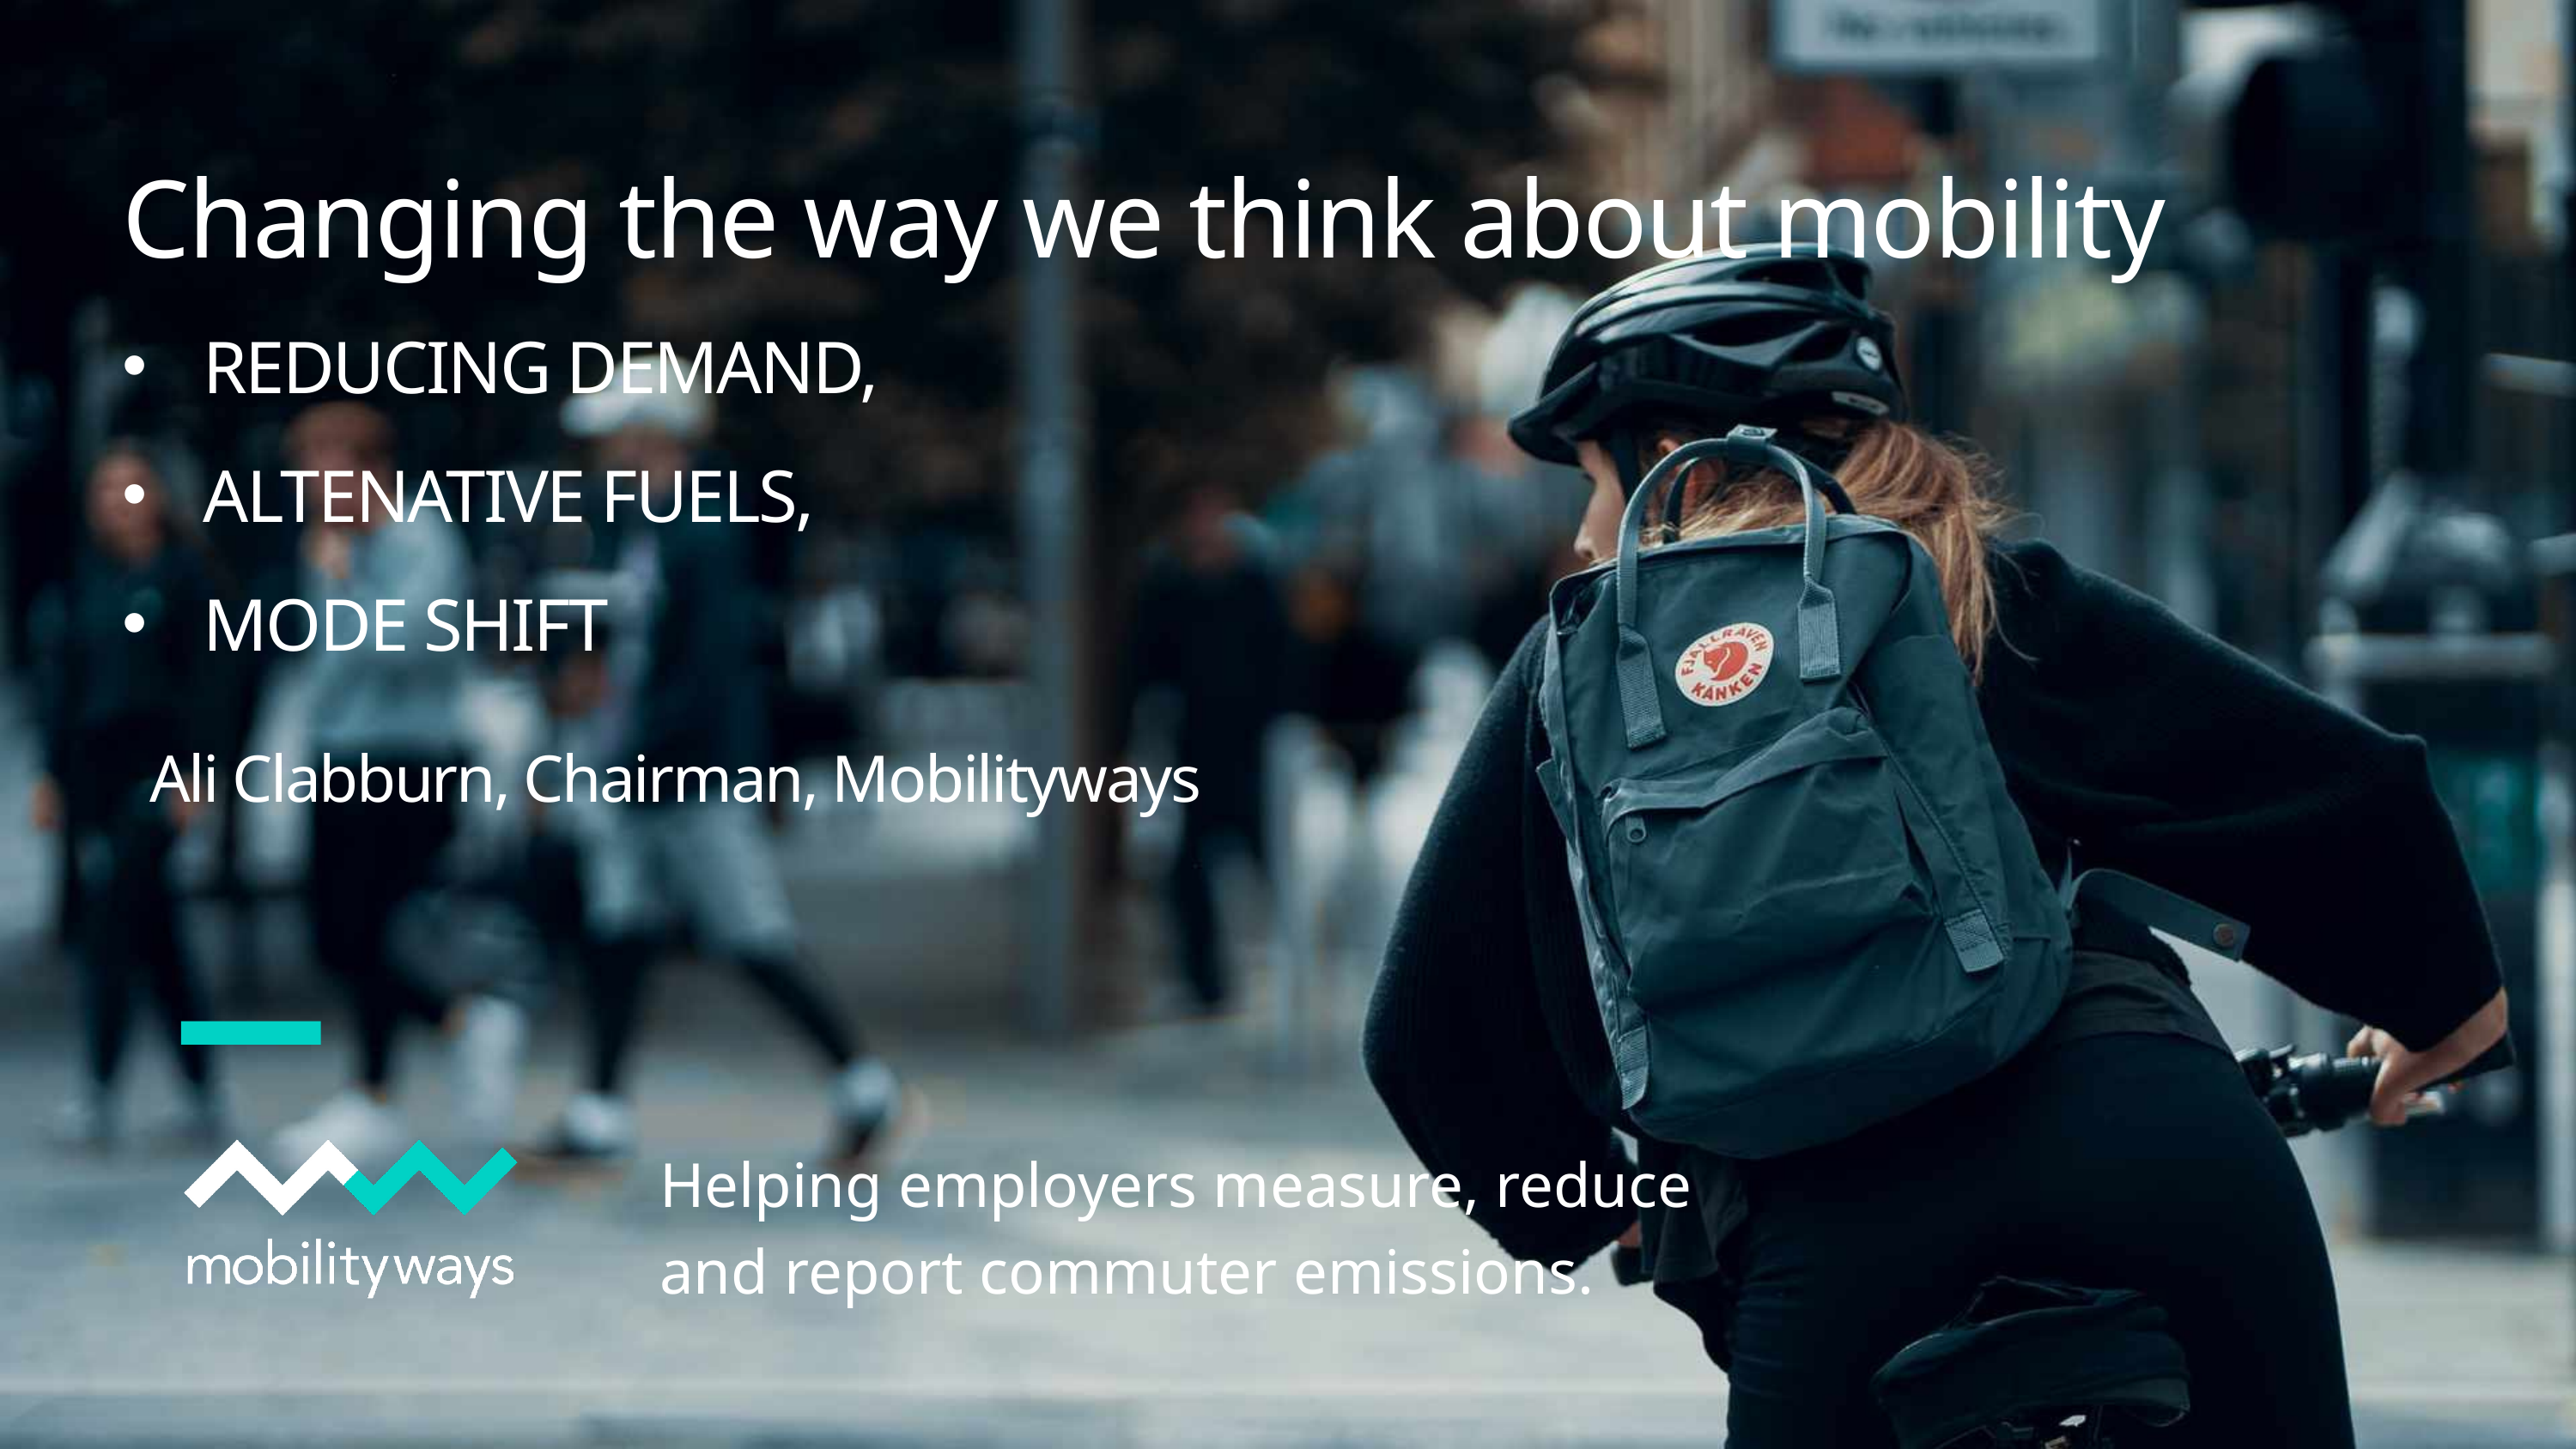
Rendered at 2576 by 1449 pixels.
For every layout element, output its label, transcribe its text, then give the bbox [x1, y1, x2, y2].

picture [1888, 693, 1895, 707]
text_box Ali Clabburn, Chairman, Mobilityways [137, 731, 1425, 822]
text_box [180, 1021, 321, 1045]
text_box Helping employers measure, reduce and report commuter emissions. [659, 1133, 2576, 1307]
picture [0, 0, 2576, 1449]
text_box Changing the way we think about mobility REDUCING DEMAND, ALTENATIVE FUELS, MODE SHIFT [122, 0, 2262, 665]
